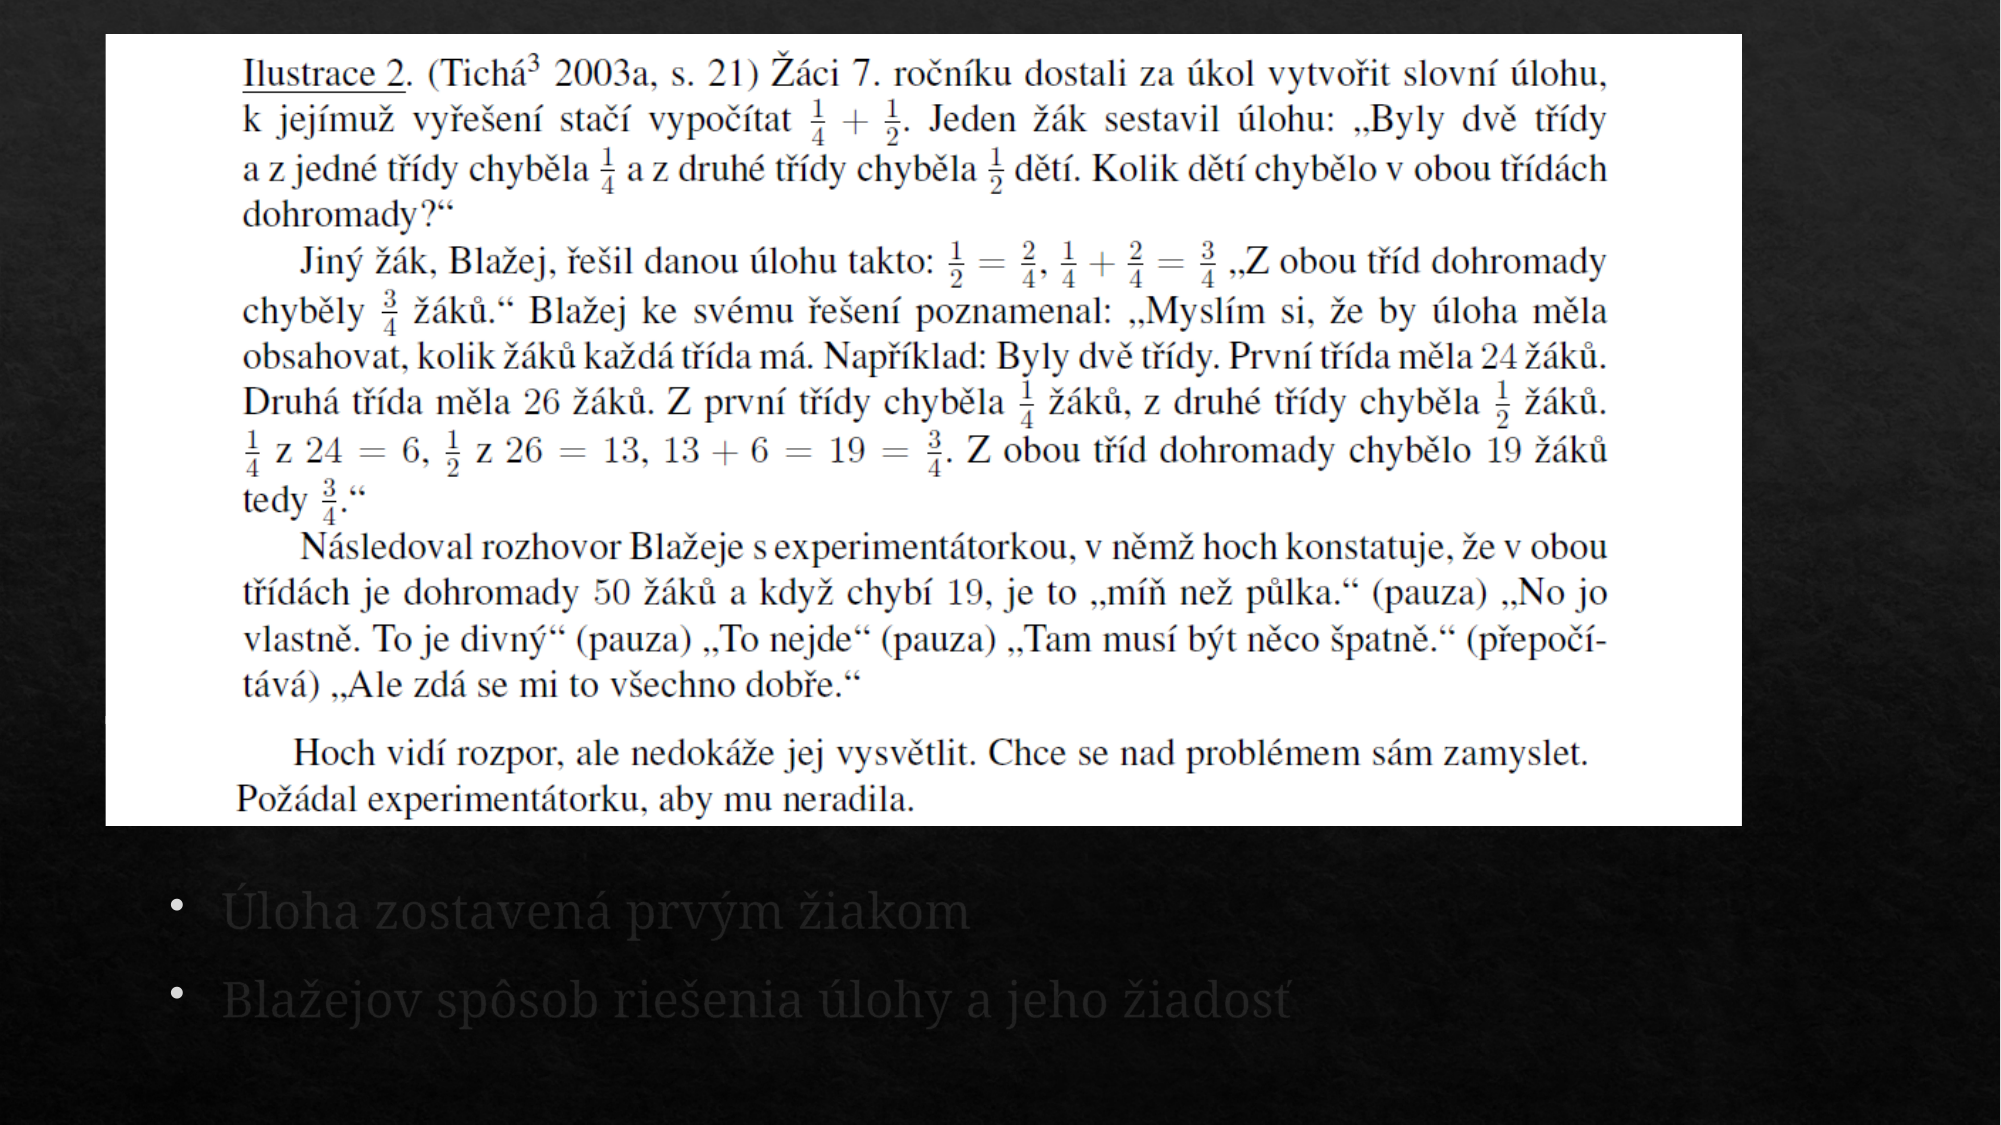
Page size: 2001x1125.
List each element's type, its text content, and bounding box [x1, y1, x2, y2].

list Úloha zostavená prvým žiakom Blažejov spôsob riešenia úlohy a jeho žiadosť [149, 340, 1849, 1077]
picture [105, 34, 1743, 826]
